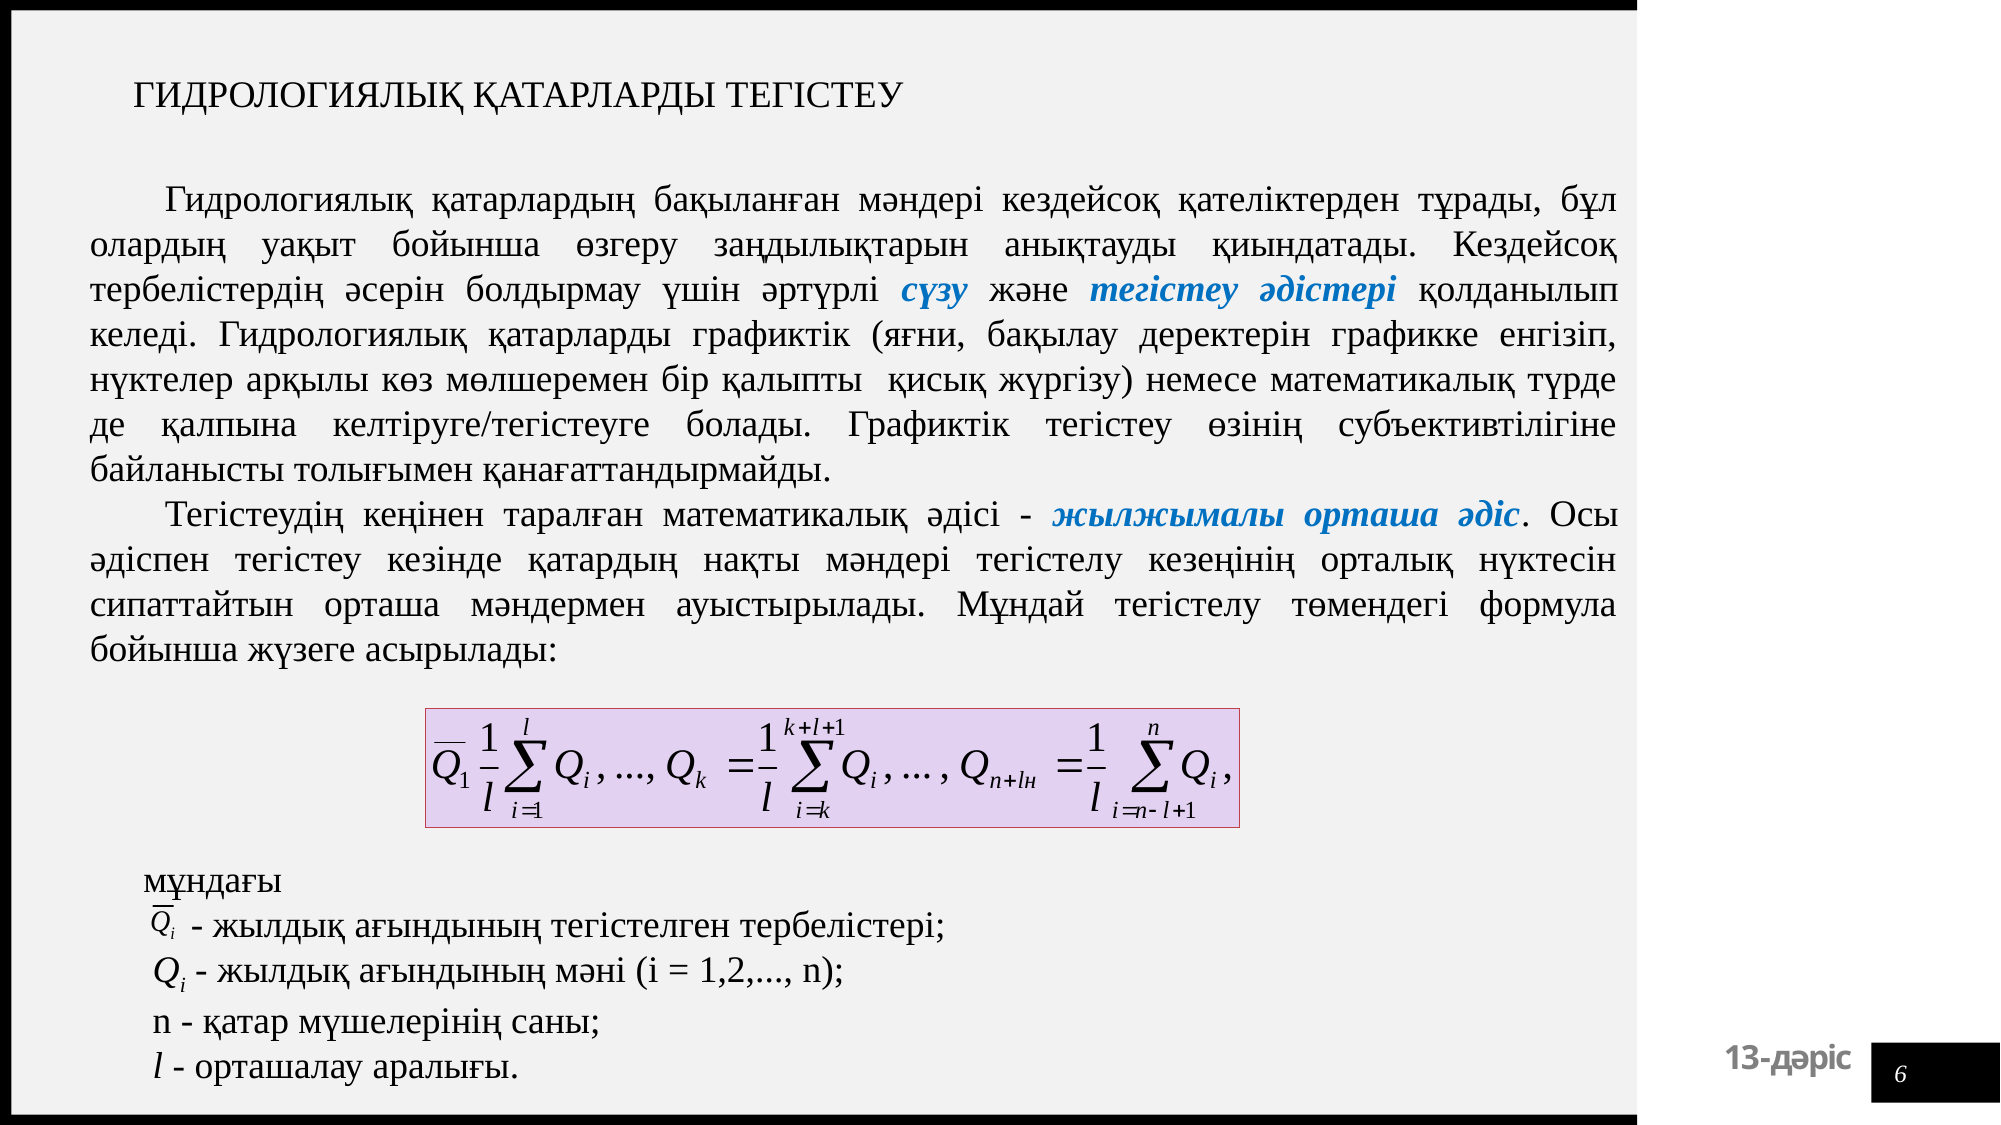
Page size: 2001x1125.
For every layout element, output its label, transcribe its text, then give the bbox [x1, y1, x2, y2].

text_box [425, 708, 1240, 828]
slide_number 6 [1877, 1050, 1924, 1096]
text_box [146, 899, 180, 947]
text_box Гидрологиялық қатарлардың бақыланған мәндері кездейсоқ қателіктерден тұрады, бұл олардың уақыт бойынша өзгеру заңдылықтарын анықтауды қиындатады. Кездейсоқ тербелістердің әсерін болдырмау үшін әртүрлі сүзу және тегістеу әдістері қолданылып келеді. Гидрологиялық қатарларды графиктік (яғни, бақылау деректерін графикке енгізіп, нүктелер арқылы көз мөлшеремен бір қалыпты қисық жүргізу) немесе математикалық түрде де қалпына келтіруге/тегістеуге болады. Графиктік тегістеу өзінің субъективтілігіне байланысты толығымен қанағаттандырмайды. Тегістеудің кеңінен таралған математикалық әдісі - жылжымалы орташа әдіс. Осы әдіспен тегістеу кезінде қатардың нақты мәндері тегістелу кезеңінің орталық нүктесін сипаттайтын орташа мәндермен ауыстырылады. Мұндай тегістелу төмендегі формула бойынша жүзеге асырылады: [74, 166, 1634, 677]
text_box мұндағы - жылдық ағындының тегістелген тербелістері; Qi - жылдық ағындының мәні (i = 1,2,..., n); n - қатар мүшелерінің саны; l - орташалау аралығы. [128, 847, 1129, 1094]
text_box ГИДРОЛОГИЯЛЫҚ ҚАТАРЛАРДЫ ТЕГІСТЕУ [118, 62, 919, 123]
